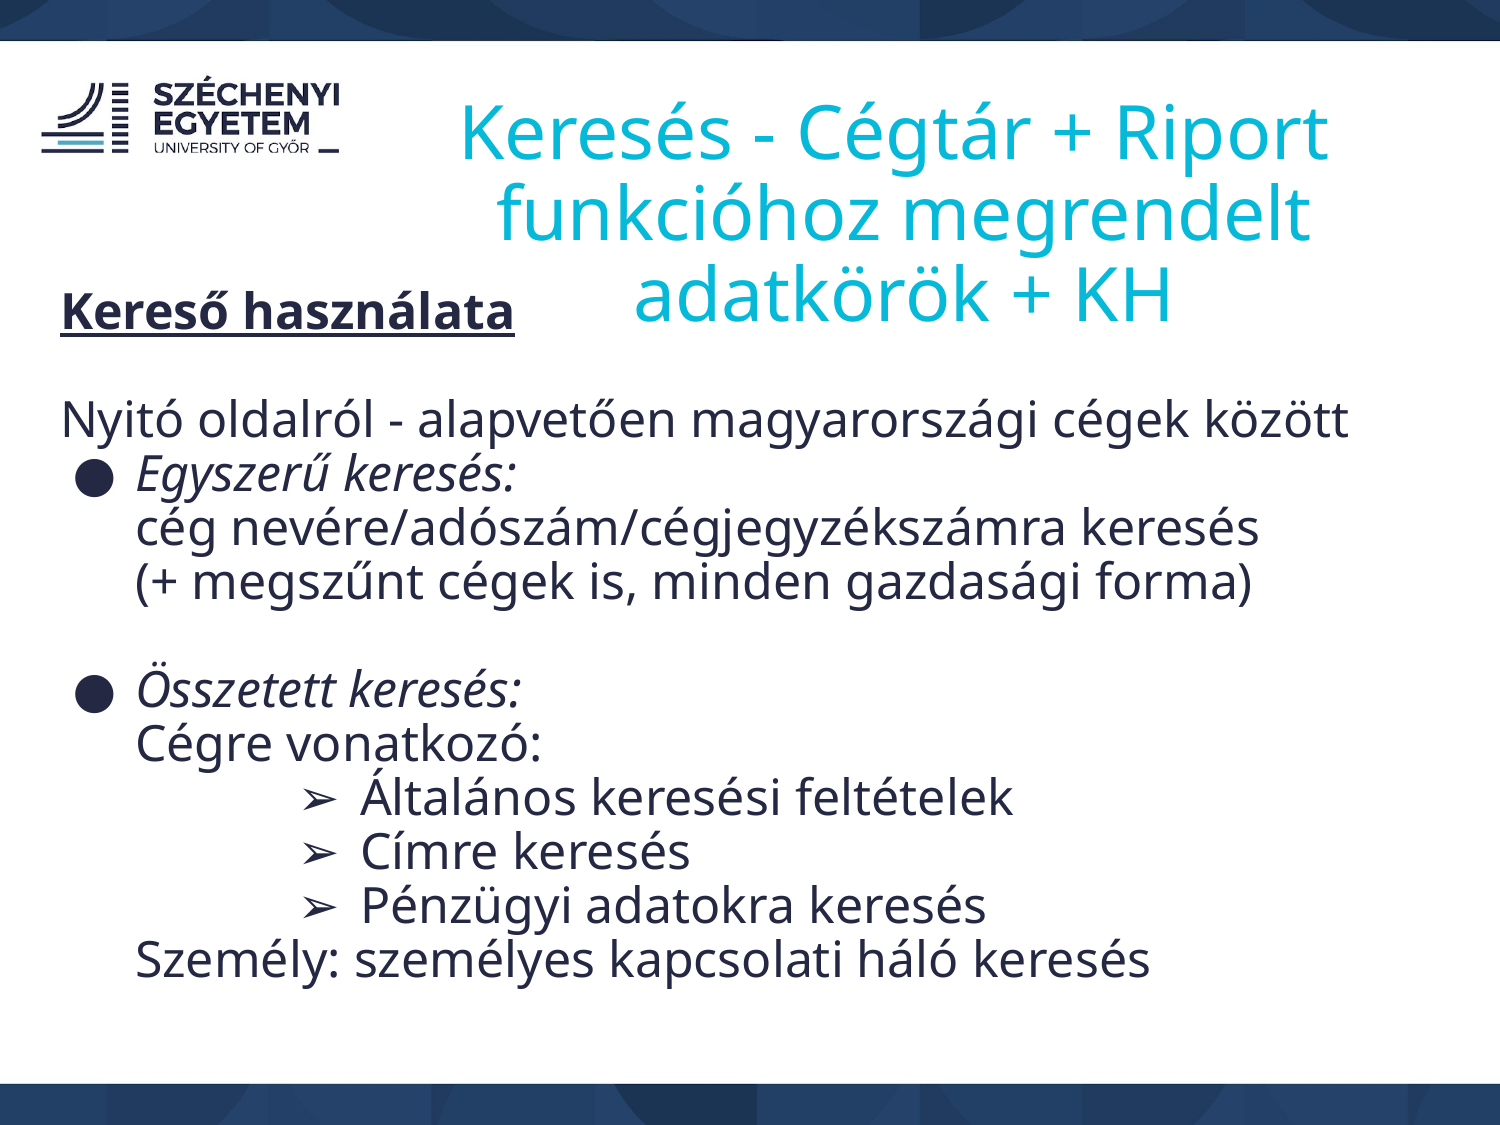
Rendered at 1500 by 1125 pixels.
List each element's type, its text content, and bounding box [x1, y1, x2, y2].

text_box Kereső használata Nyitó oldalról - alapvetően magyarországi cégek között Egyszerű keresés: cég nevére/adószám/cégjegyzékszámra keresés (+ megszűnt cégek is, minden gazdasági forma) Összetett keresés: Cégre vonatkozó: Általános keresési feltételek Címre keresés Pénzügyi adatokra keresés Személy: személyes kapcsolati háló keresés [45, 279, 1423, 996]
text_box Keresés - Cégtár + Riport funkcióhoz megrendelt adatkörök + KH [332, 86, 1476, 345]
picture [0, 0, 1500, 1125]
